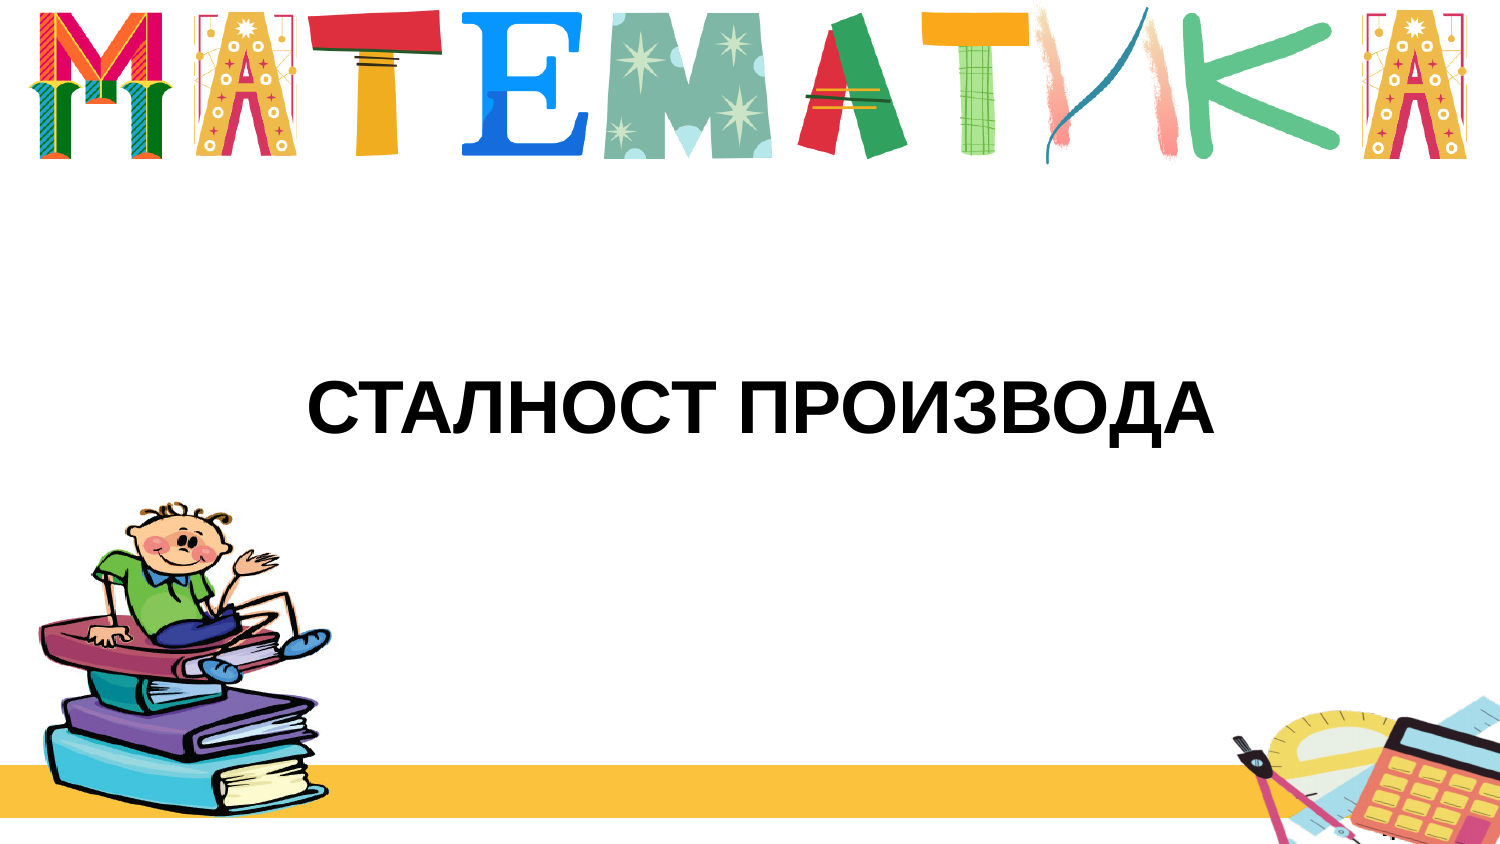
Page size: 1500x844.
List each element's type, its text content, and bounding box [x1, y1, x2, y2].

text_box СТАЛНОСТ ПРОИЗВОДА [194, 350, 1329, 456]
picture [0, 0, 1500, 844]
